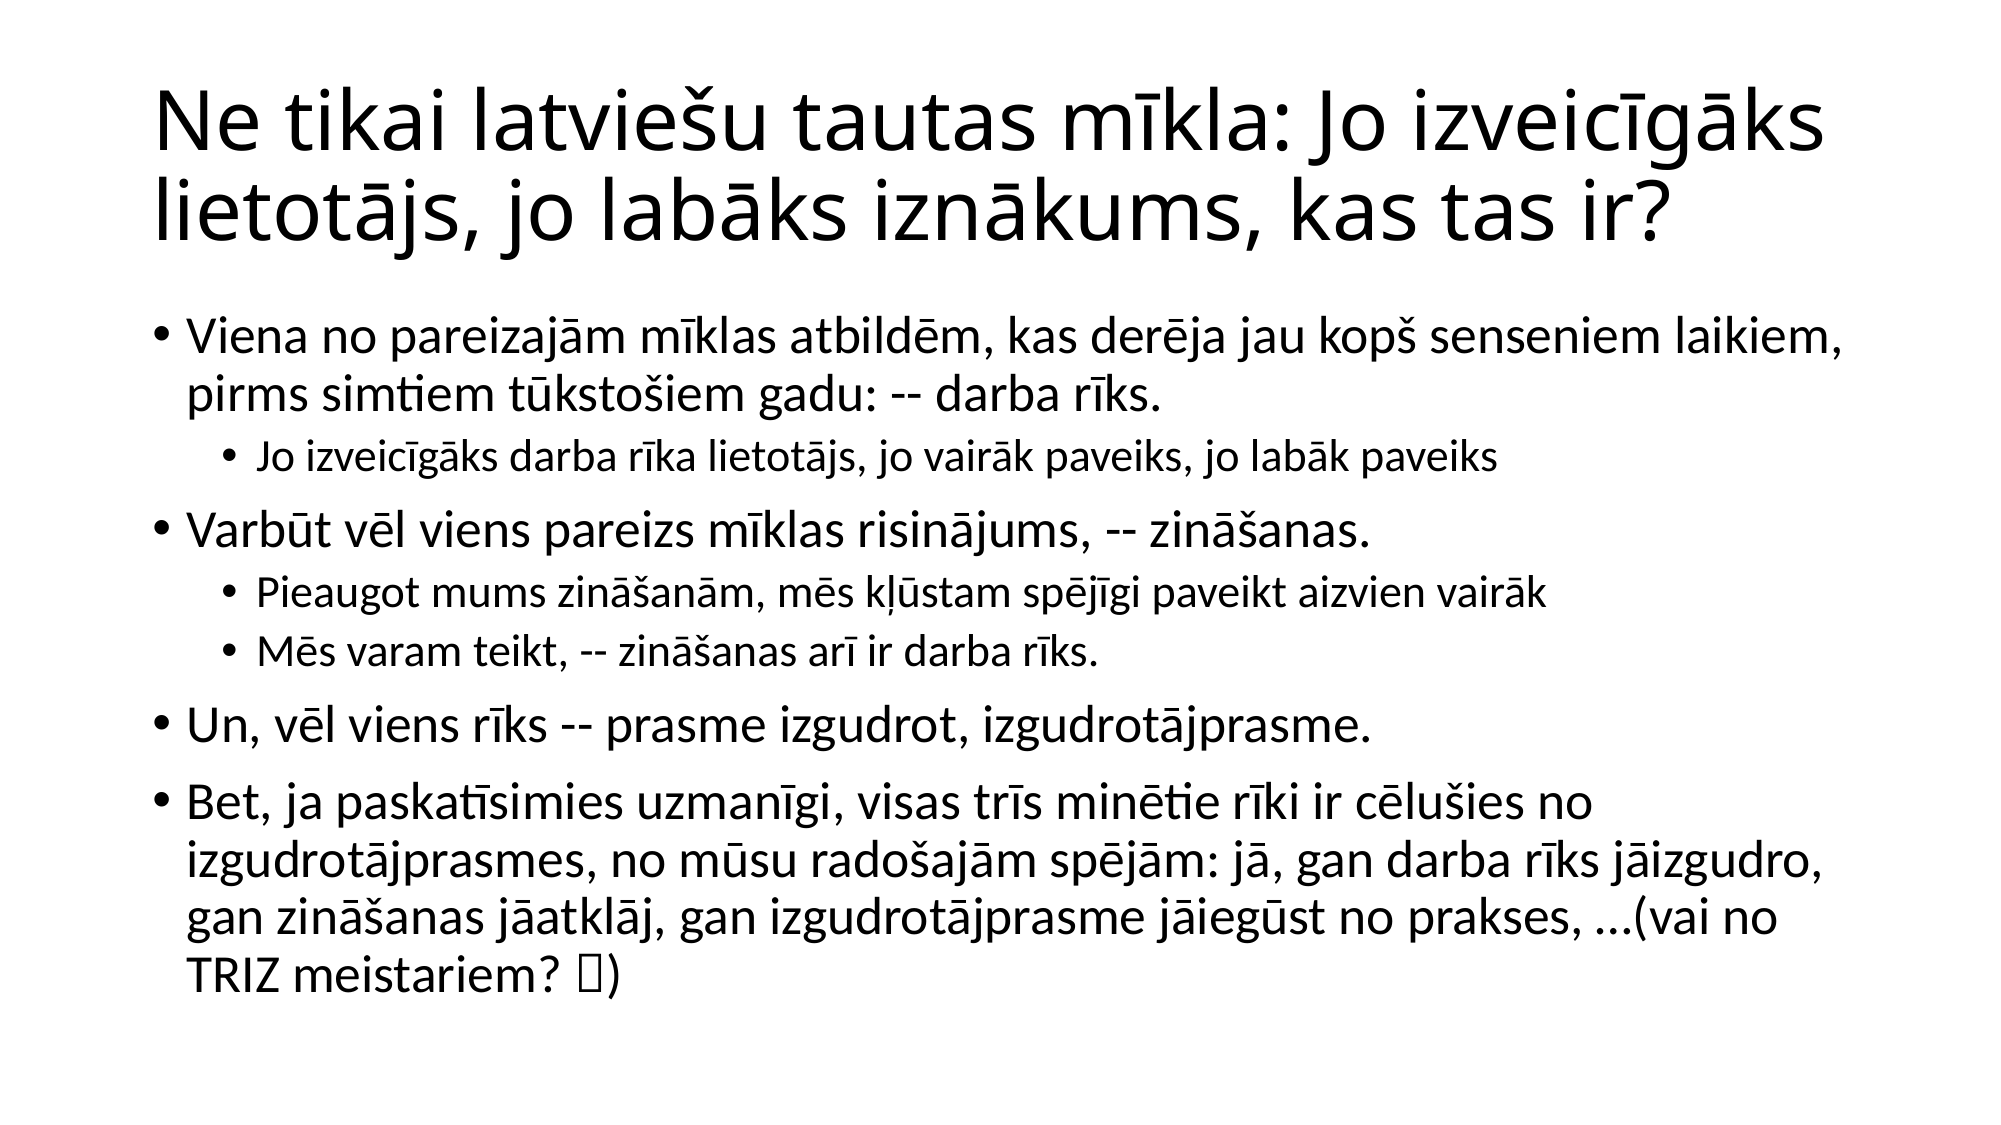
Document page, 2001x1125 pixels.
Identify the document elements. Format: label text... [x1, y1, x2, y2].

list Viena no pareizajām mīklas atbildēm, kas derēja jau kopš senseniem laikiem, pirms simtiem tūkstošiem gadu: -- darba rīks. Jo izveicīgāks darba rīka lietotājs, jo vairāk paveiks, jo labāk paveiks Varbūt vēl viens pareizs mīklas risinājums, -- zināšanas. Pieaugot mums zināšanām, mēs kļūstam spējīgi paveikt aizvien vairāk Mēs varam teikt, -- zināšanas arī ir darba rīks. Un, vēl viens rīks -- prasme izgudrot, izgudrotājprasme. Bet, ja paskatīsimies uzmanīgi, visas trīs minētie rīki ir cēlušies no izgudrotājprasmes, no mūsu radošajām spējām: jā, gan darba rīks jāizgudro, gan zināšanas jāatklāj, gan izgudrotājprasme jāiegūst no prakses, …(vai no TRIZ meistariem? ) [137, 299, 1863, 1014]
title Ne tikai latviešu tautas mīkla: Jo izveicīgāks lietotājs, jo labāks iznākums, kas tas ir? [137, 59, 1863, 278]
